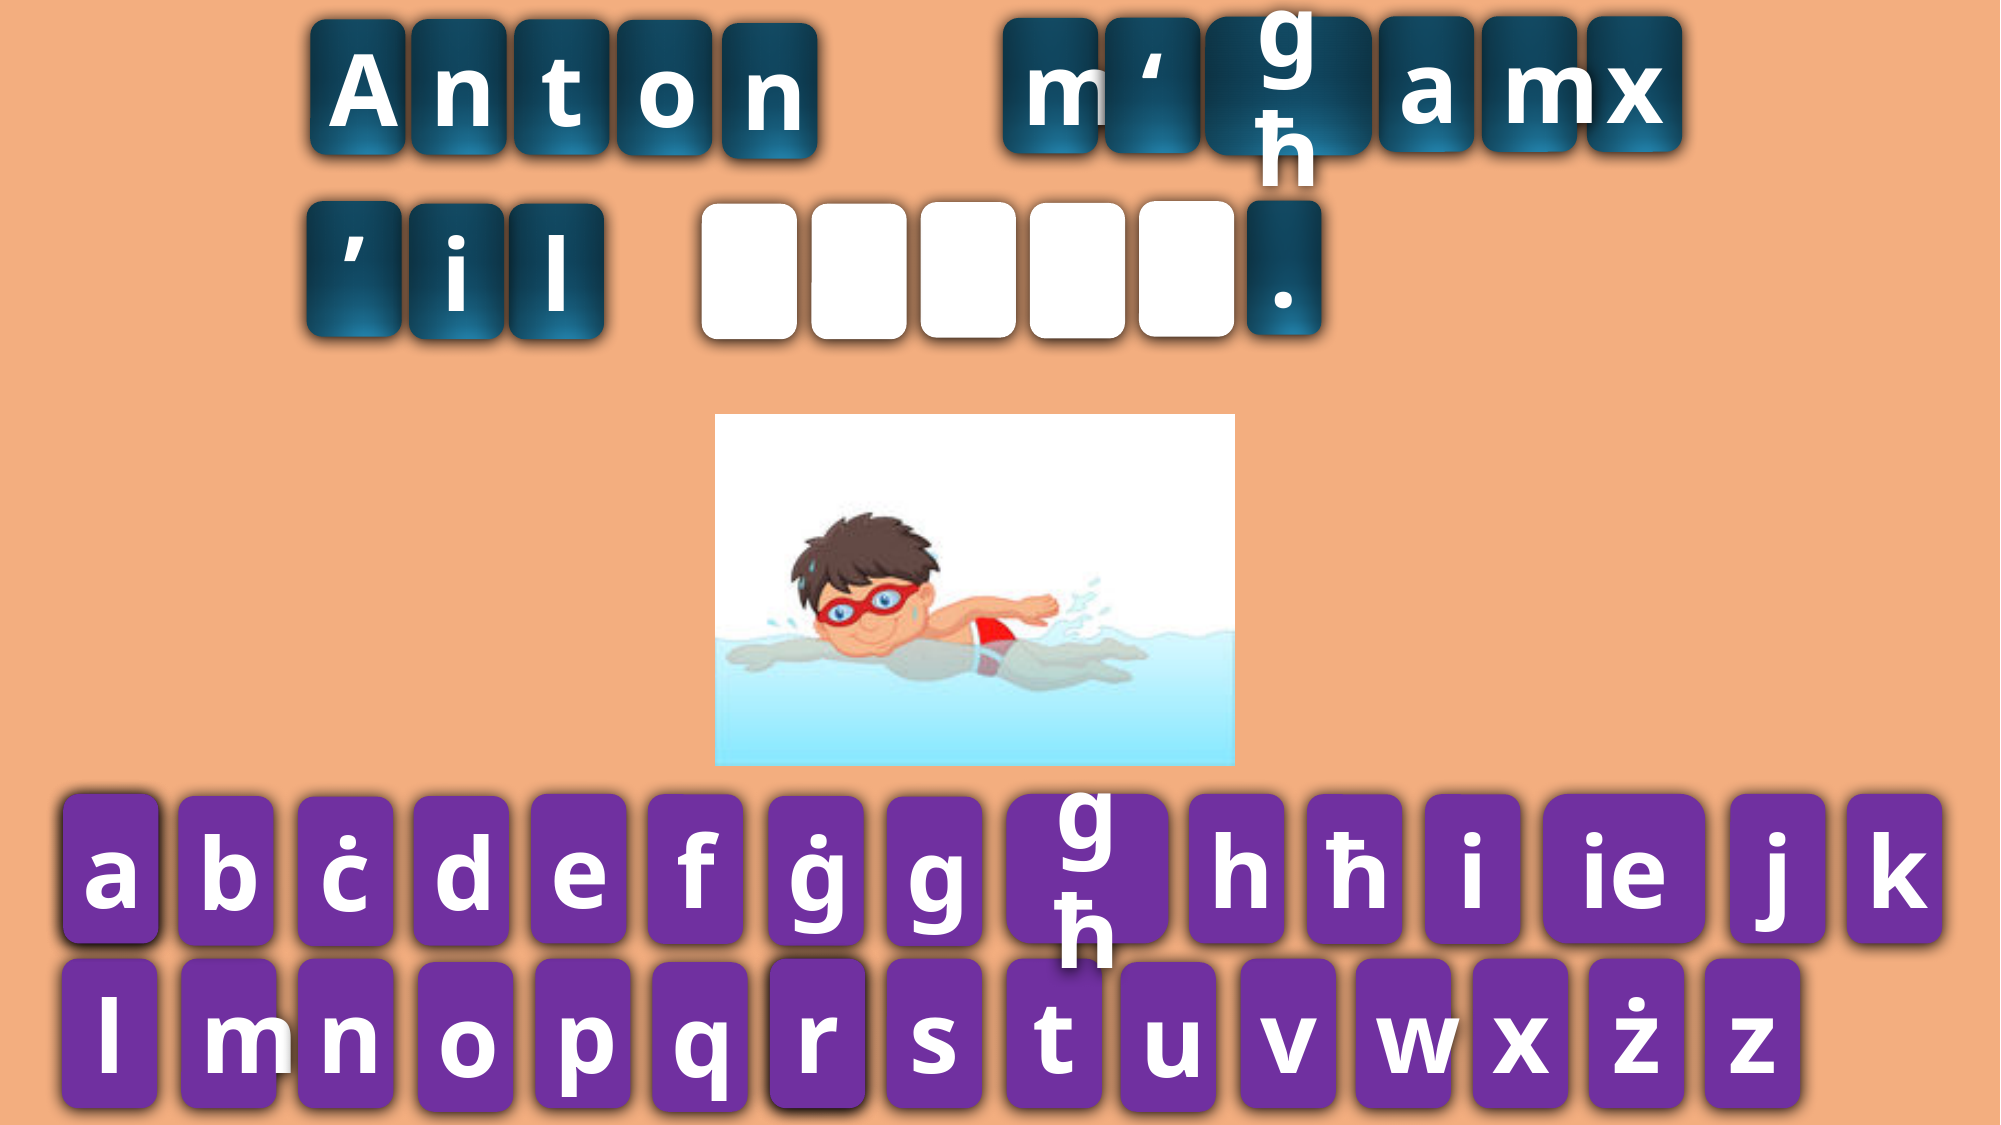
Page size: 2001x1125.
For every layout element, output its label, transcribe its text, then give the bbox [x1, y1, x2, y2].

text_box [306, 16, 1683, 766]
text_box h [1187, 792, 1286, 946]
text_box q [650, 960, 750, 1114]
text_box t [1005, 958, 1104, 1110]
text_box a [61, 792, 160, 946]
text_box ż [1587, 957, 1686, 1110]
text_box ħ [1305, 792, 1404, 946]
text_box n [296, 957, 395, 1110]
text_box ċ [296, 795, 395, 947]
text_box ie [1541, 792, 1707, 946]
text_box p [533, 958, 633, 1110]
text_box e [529, 792, 628, 946]
text_box j [1728, 792, 1827, 946]
text_box m [179, 960, 279, 1110]
text_box g [885, 795, 984, 947]
text_box v [1239, 957, 1338, 1110]
text_box s [885, 957, 984, 1110]
text_box għ [1004, 792, 1171, 946]
text_box d [412, 794, 511, 948]
text_box z [1703, 957, 1802, 1110]
text_box w [1354, 957, 1453, 1110]
text_box k [1845, 792, 1944, 946]
text_box x [1471, 957, 1570, 1110]
text_box ġ [766, 794, 866, 946]
text_box l [60, 960, 159, 1110]
text_box r [768, 957, 867, 1110]
text_box b [176, 794, 276, 948]
text_box i [1423, 792, 1522, 946]
text_box f [646, 792, 745, 946]
text_box o [416, 960, 515, 1114]
text_box u [1119, 960, 1218, 1114]
